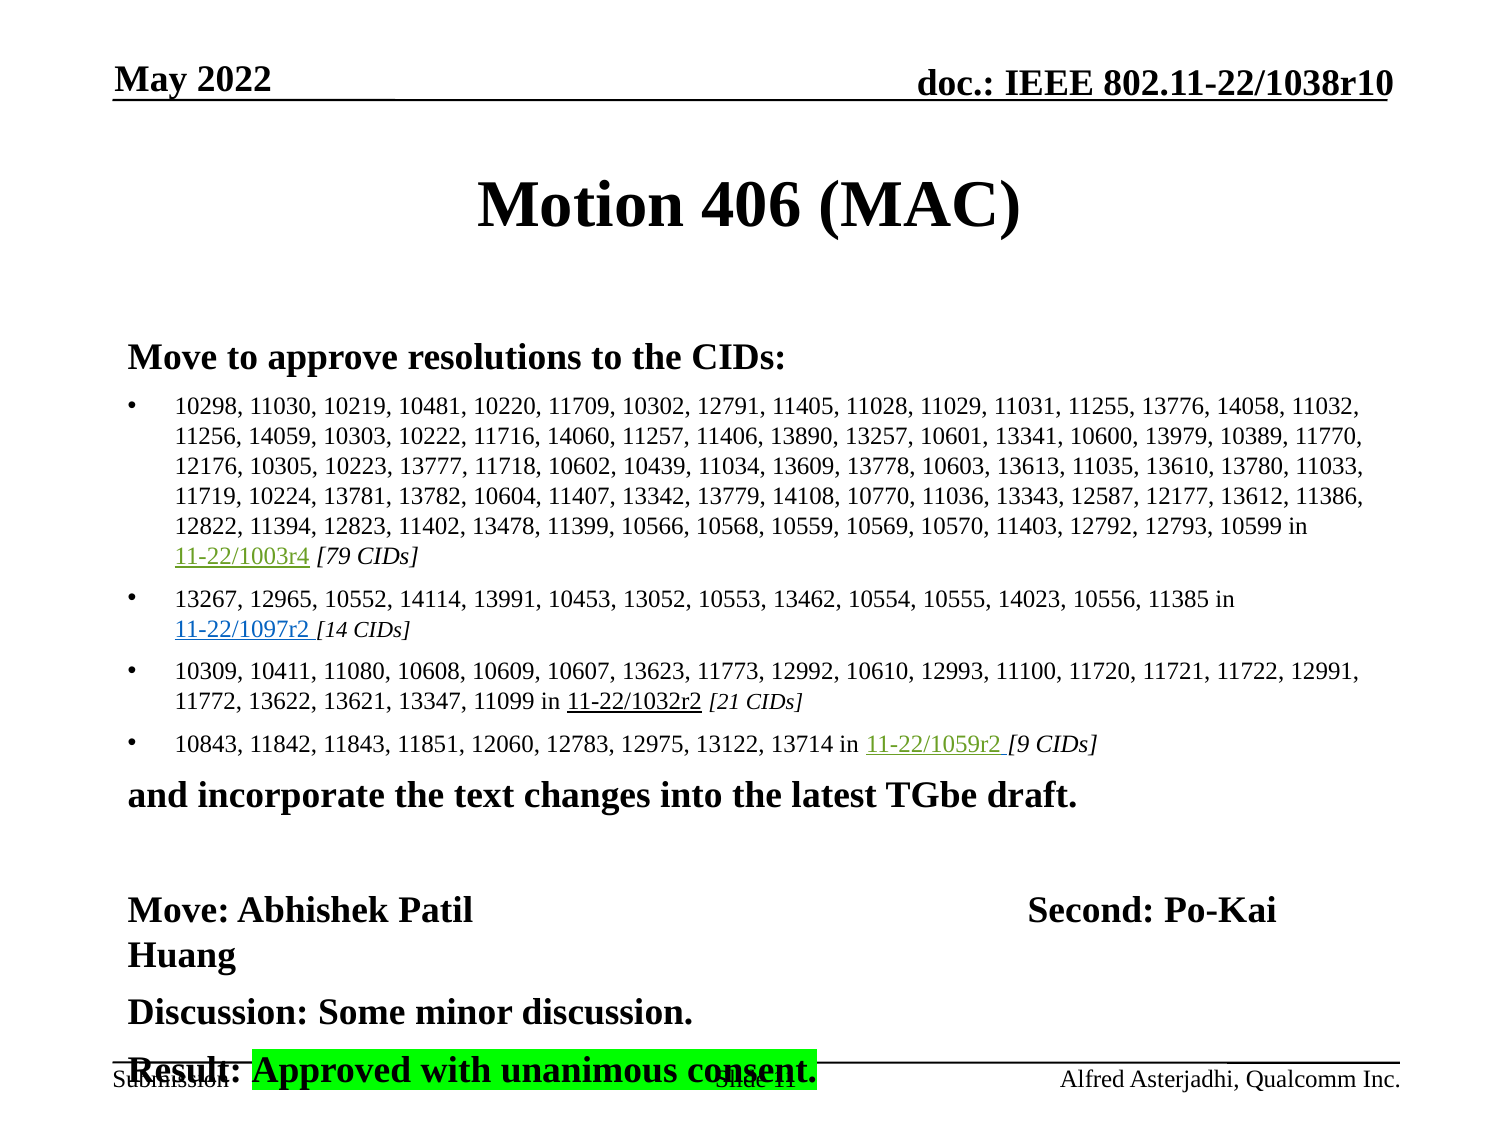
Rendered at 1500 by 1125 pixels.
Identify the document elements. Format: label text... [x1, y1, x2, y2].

footer Alfred Asterjadhi, Qualcomm Inc. [878, 1061, 1402, 1093]
title Motion 406 (MAC) [112, 112, 1388, 288]
slide_number Slide 11 [712, 1061, 800, 1123]
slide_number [114, 54, 423, 100]
list Move to approve resolutions to the CIDs: 10298, 11030, 10219, 10481, 10220, 11709, 10302, 12791, 11405, 11028, 11029, 11031, 11255, 13776, 14058, 11032, 11256, 14059, 10303, 10222, 11716, 14060, 11257, 11406, 13890, 13257, 10601, 13341, 10600, 13979, 10389, 11770, 12176, 10305, 10223, 13777, 11718, 10602, 10439, 11034, 13609, 13778, 10603, 13613, 11035, 13610, 13780, 11033, 11719, 10224, 13781, 13782, 10604, 11407, 13342, 13779, 14108, 10770, 11036, 13343, 12587, 12177, 13612, 11386, 12822, 11394, 12823, 11402, 13478, 11399, 10566, 10568, 10559, 10569, 10570, 11403, 12792, 12793, 10599 in 11-22/1003r4 [79 CIDs] 13267, 12965, 10552, 14114, 13991, 10453, 13052, 10553, 13462, 10554, 10555, 14023, 10556, 11385 in 11-22/1097r2 [14 CIDs] 10309, 10411, 11080, 10608, 10609, 10607, 13623, 11773, 12992, 10610, 12993, 11100, 11720, 11721, 11722, 12991, 11772, 13622, 13621, 13347, 11099 in 11-22/1032r2 [21 CIDs] 10843, 11842, 11843, 11851, 12060, 12783, 12975, 13122, 13714 in 11-22/1059r2 [9 CIDs] and incorporate the text changes into the latest TGbe draft. Move: Abhishek Patil Second: Po-Kai Huang Discussion: Some minor discussion. Result: Approved with unanimous consent. [112, 324, 1388, 1063]
